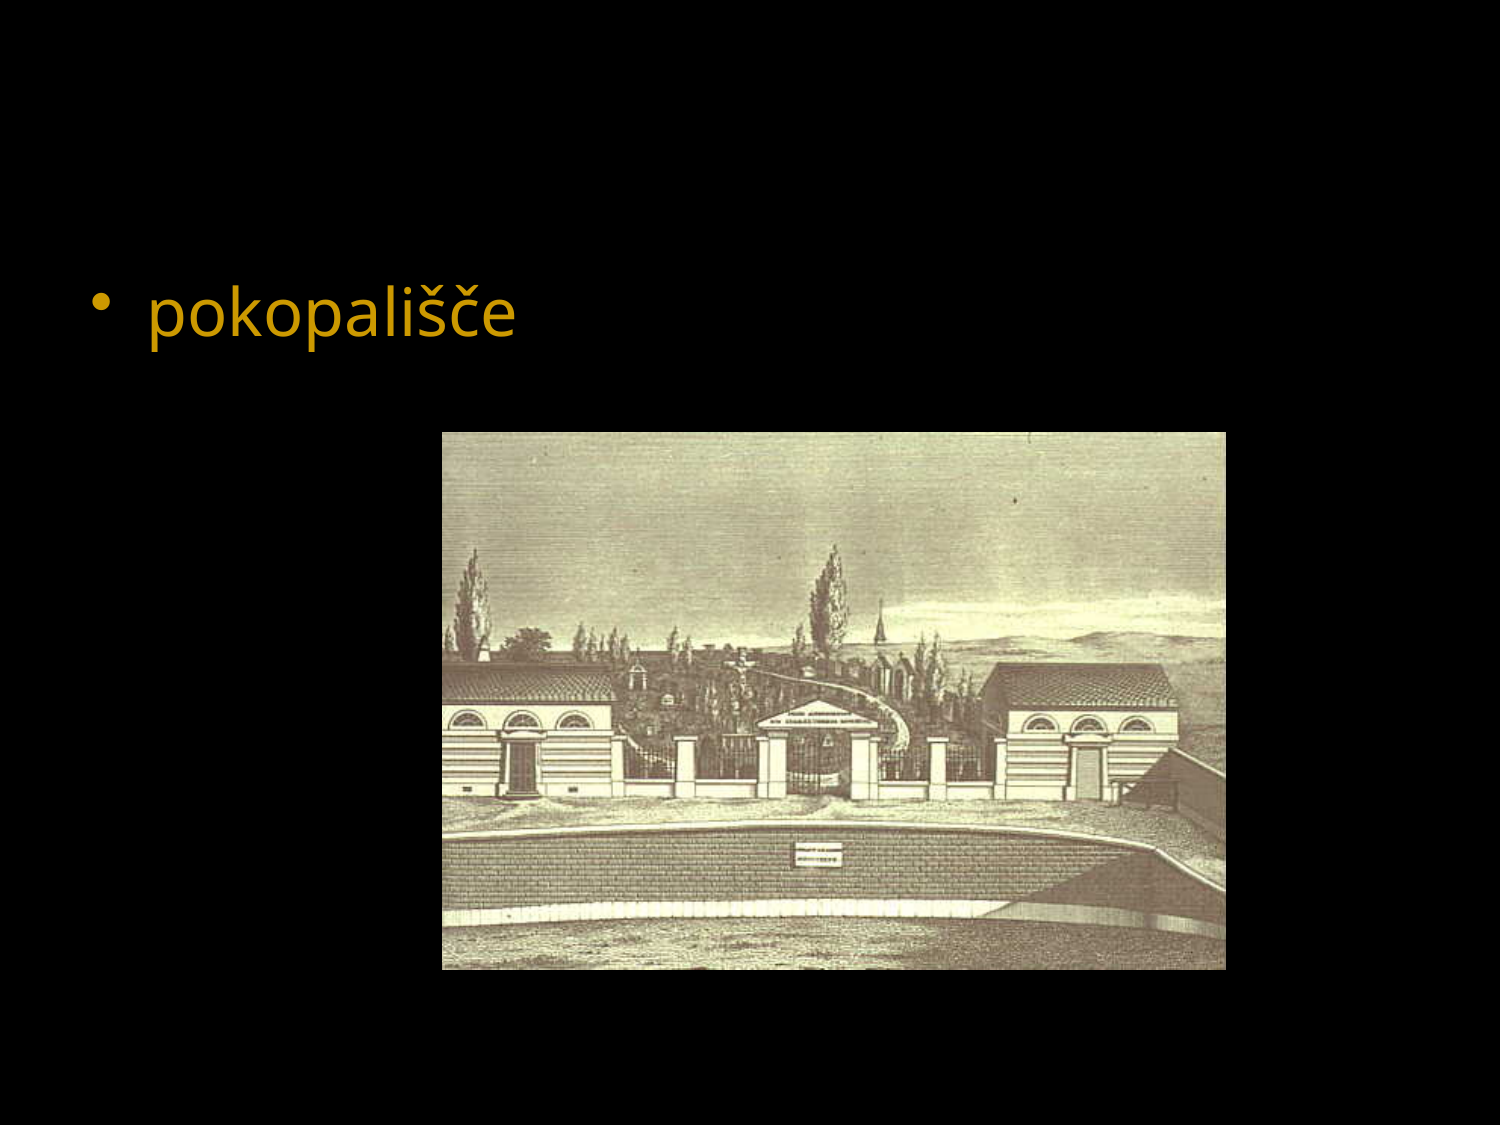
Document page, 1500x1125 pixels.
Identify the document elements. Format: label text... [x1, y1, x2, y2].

picture [442, 432, 1226, 971]
list pokopališče [75, 262, 1425, 1005]
